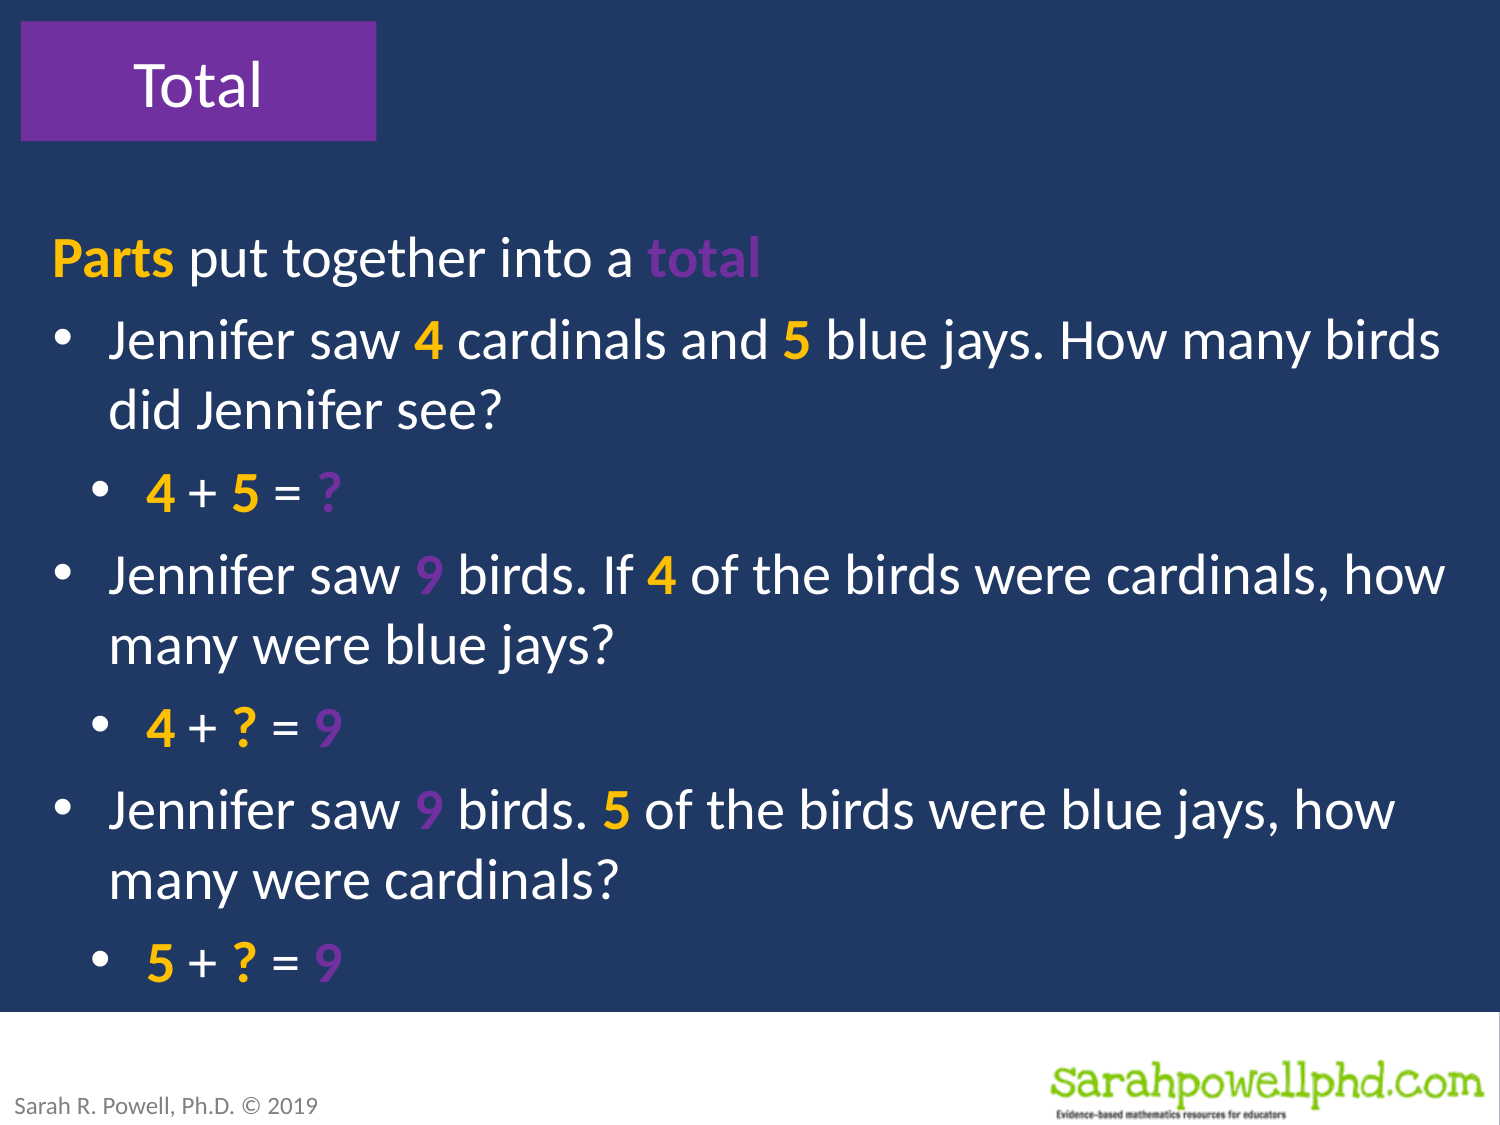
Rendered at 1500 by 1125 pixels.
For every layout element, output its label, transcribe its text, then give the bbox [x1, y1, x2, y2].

picture [1032, 1051, 1499, 1125]
text_box Total [20, 20, 377, 142]
list Parts put together into a total Jennifer saw 4 cardinals and 5 blue jays. How many birds did Jennifer see? 4 + 5 = ? Jennifer saw 9 birds. If 4 of the birds were cardinals, how many were blue jays? 4 + ? = 9 Jennifer saw 9 birds. 5 of the birds were blue jays, how many were cardinals? 5 + ? = 9 [37, 204, 1463, 999]
